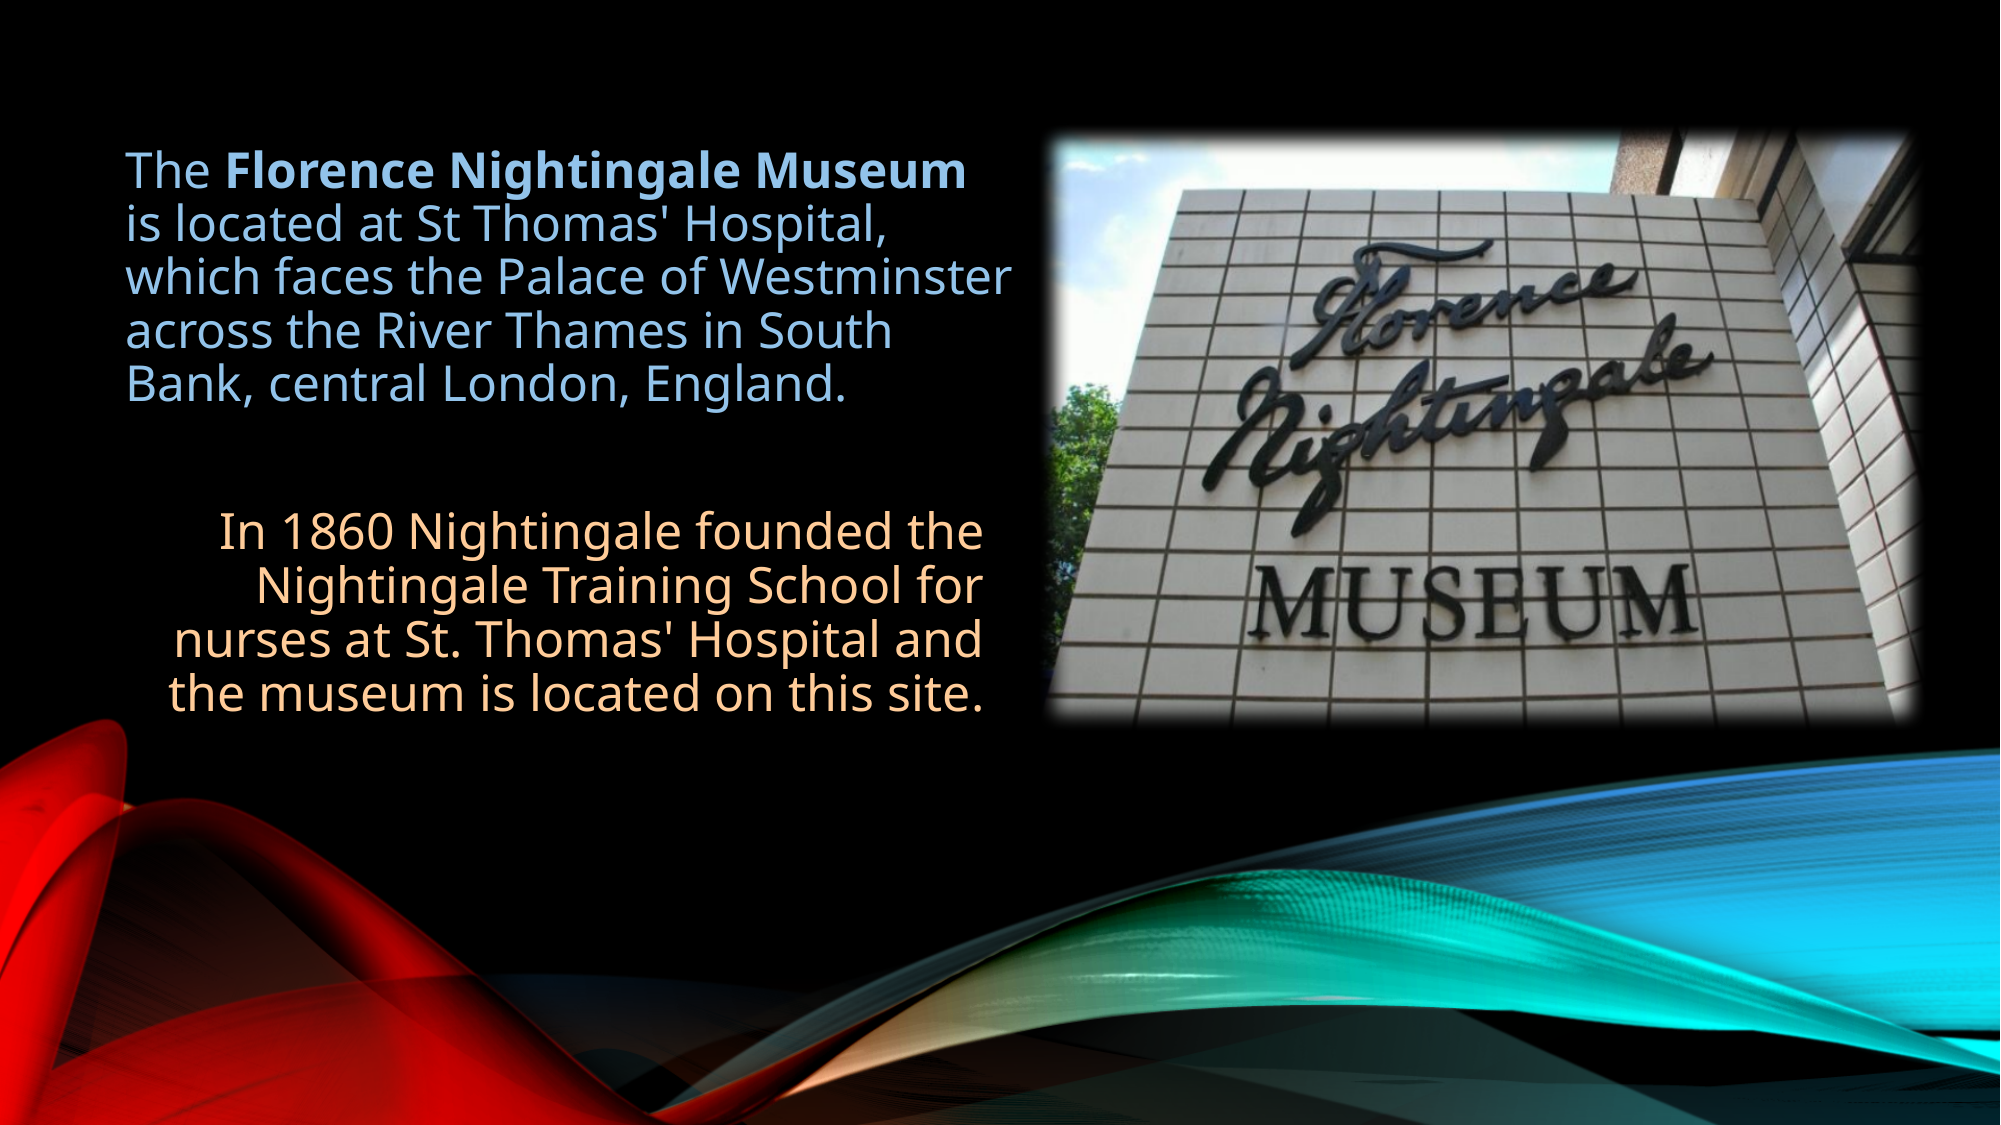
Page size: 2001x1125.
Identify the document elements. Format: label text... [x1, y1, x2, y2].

list The Florence Nightingale Museum is located at St Thomas' Hospital, which faces the Palace of Westminster across the River Thames in South Bank, central London, England. [110, 138, 1029, 428]
text_box In 1860 Nightingale founded the Nightingale Training School for nurses at St. Thomas' Hospital and the museum is located on this site. [110, 499, 1000, 790]
picture [0, 122, 2000, 1125]
